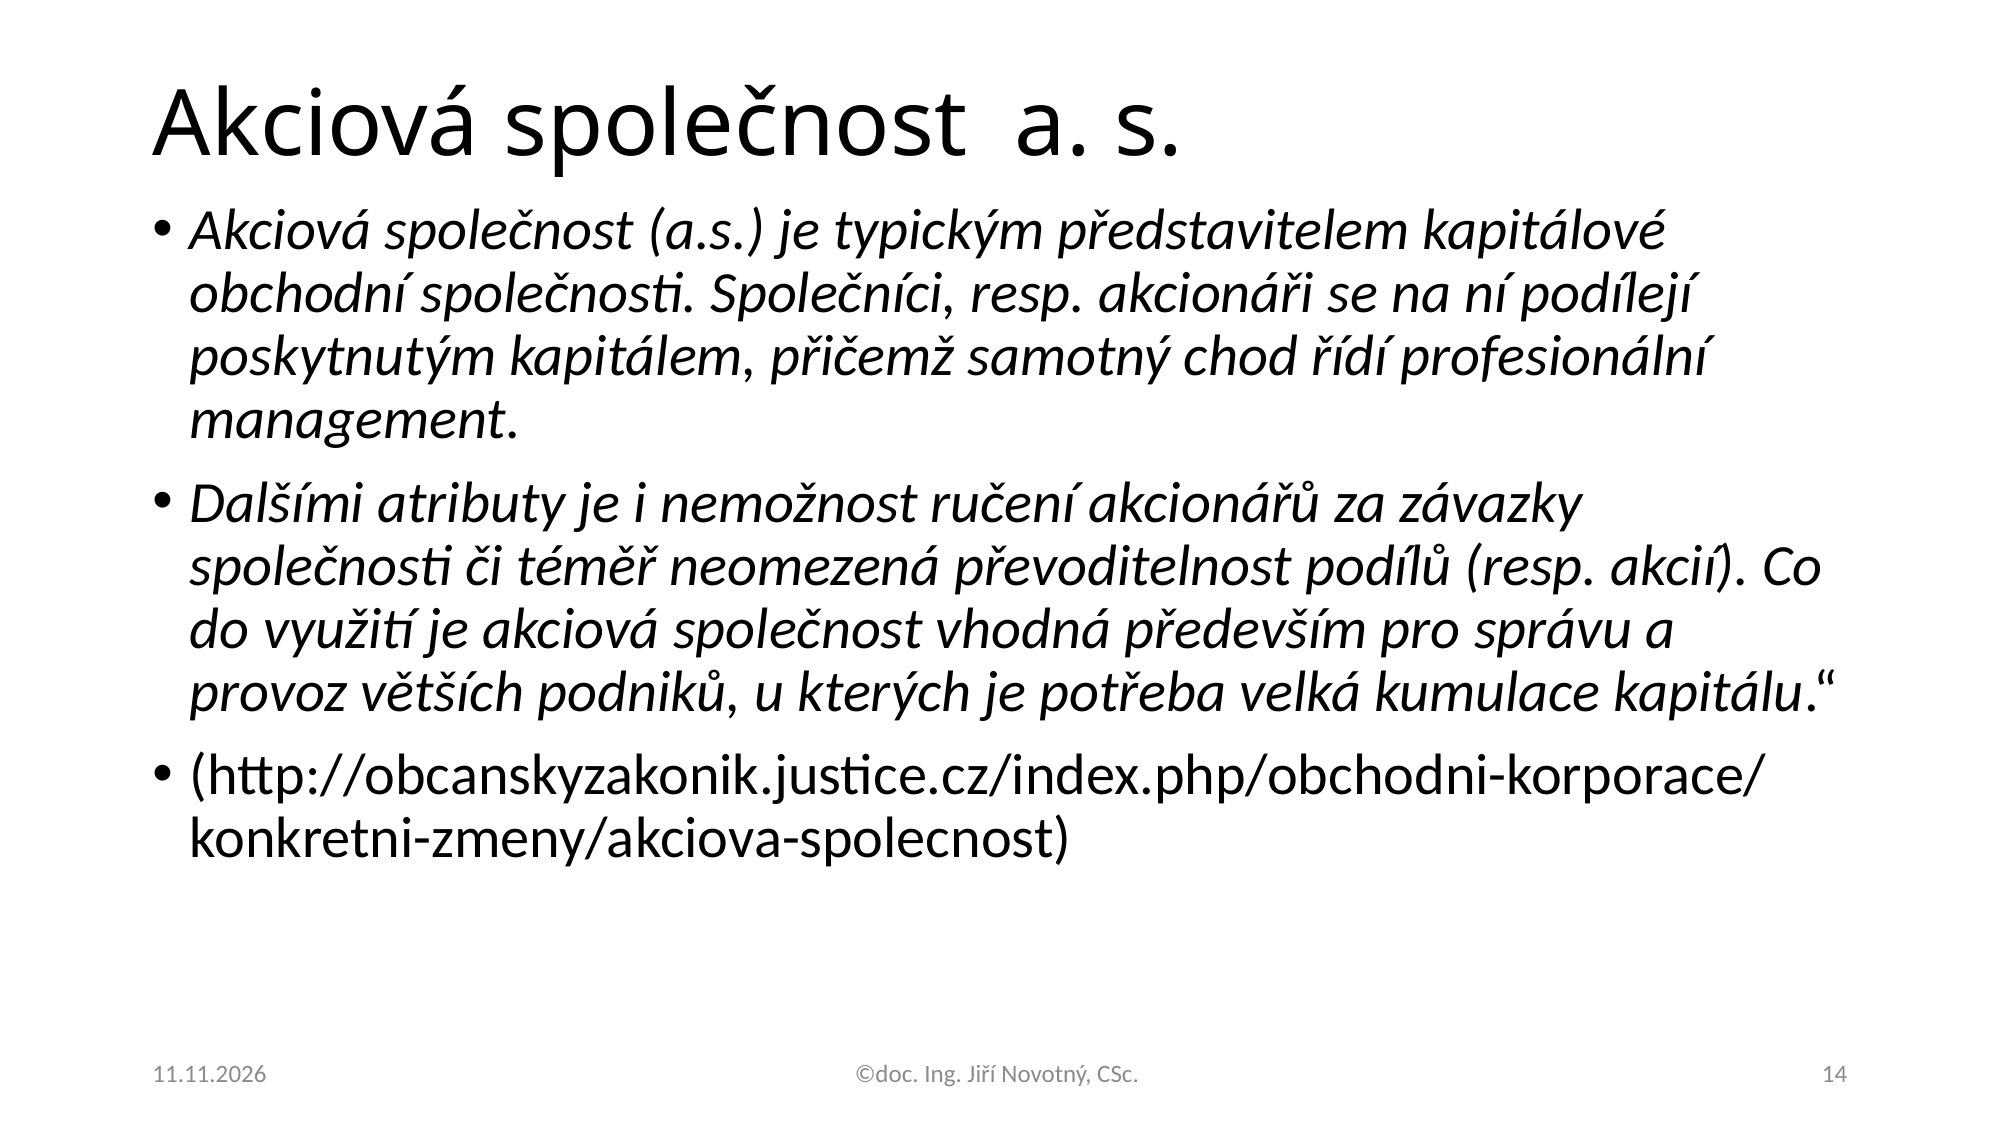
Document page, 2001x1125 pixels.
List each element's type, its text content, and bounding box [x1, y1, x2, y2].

slide_number 14 [1412, 1042, 1863, 1103]
list Akciová společnost (a.s.) je typickým představitelem kapitálové obchodní společnosti. Společníci, resp. akcionáři se na ní podílejí poskytnutým kapitálem, přičemž samotný chod řídí profesionální management. Dalšími atributy je i nemožnost ručení akcionářů za závazky společnosti či téměř neomezená převoditelnost podílů (resp. akcií). Co do využití je akciová společnost vhodná především pro správu a provoz větších podniků, u kterých je potřeba velká kumulace kapitálu.“ (http://obcanskyzakonik.justice.cz/index.php/obchodni-korporace/konkretni-zmeny/akciova-spolecnost) [137, 191, 1863, 1014]
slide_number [137, 1042, 588, 1103]
footer ©doc. Ing. Jiří Novotný, CSc. [662, 1042, 1338, 1103]
title Akciová společnost a. s. [137, 59, 1863, 191]
